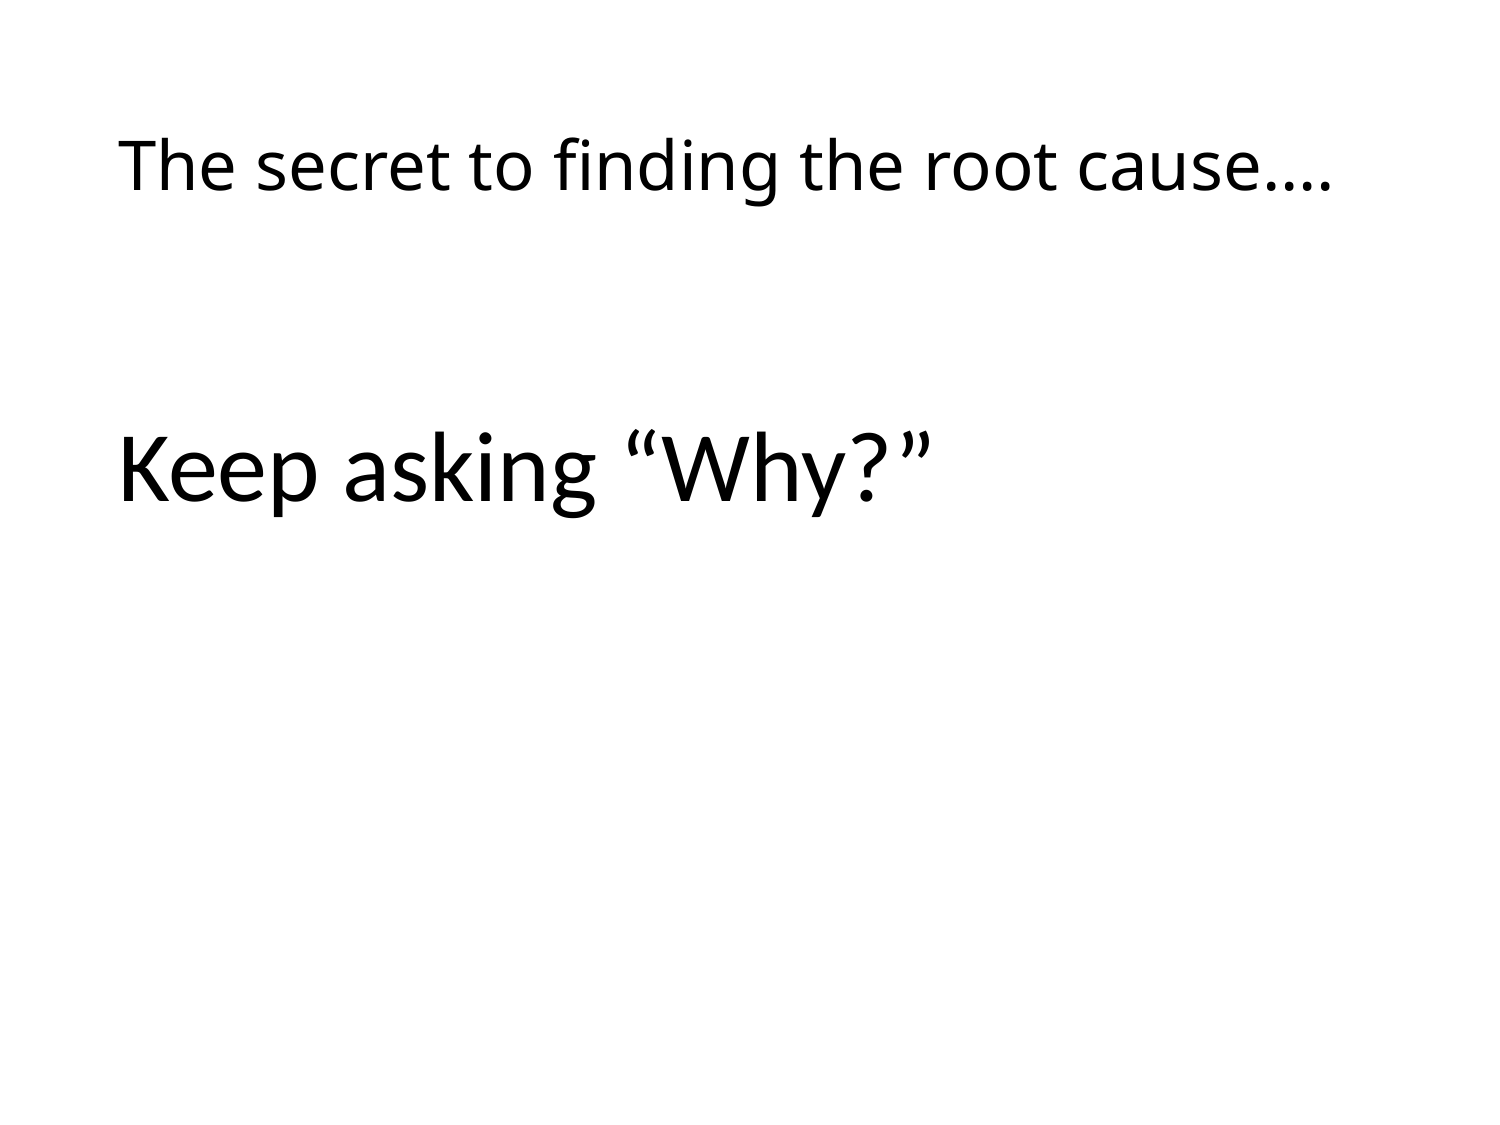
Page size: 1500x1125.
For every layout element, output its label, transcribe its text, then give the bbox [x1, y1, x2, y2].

list Keep asking “Why?” [103, 408, 1397, 626]
title The secret to finding the root cause…. [103, 59, 1397, 278]
